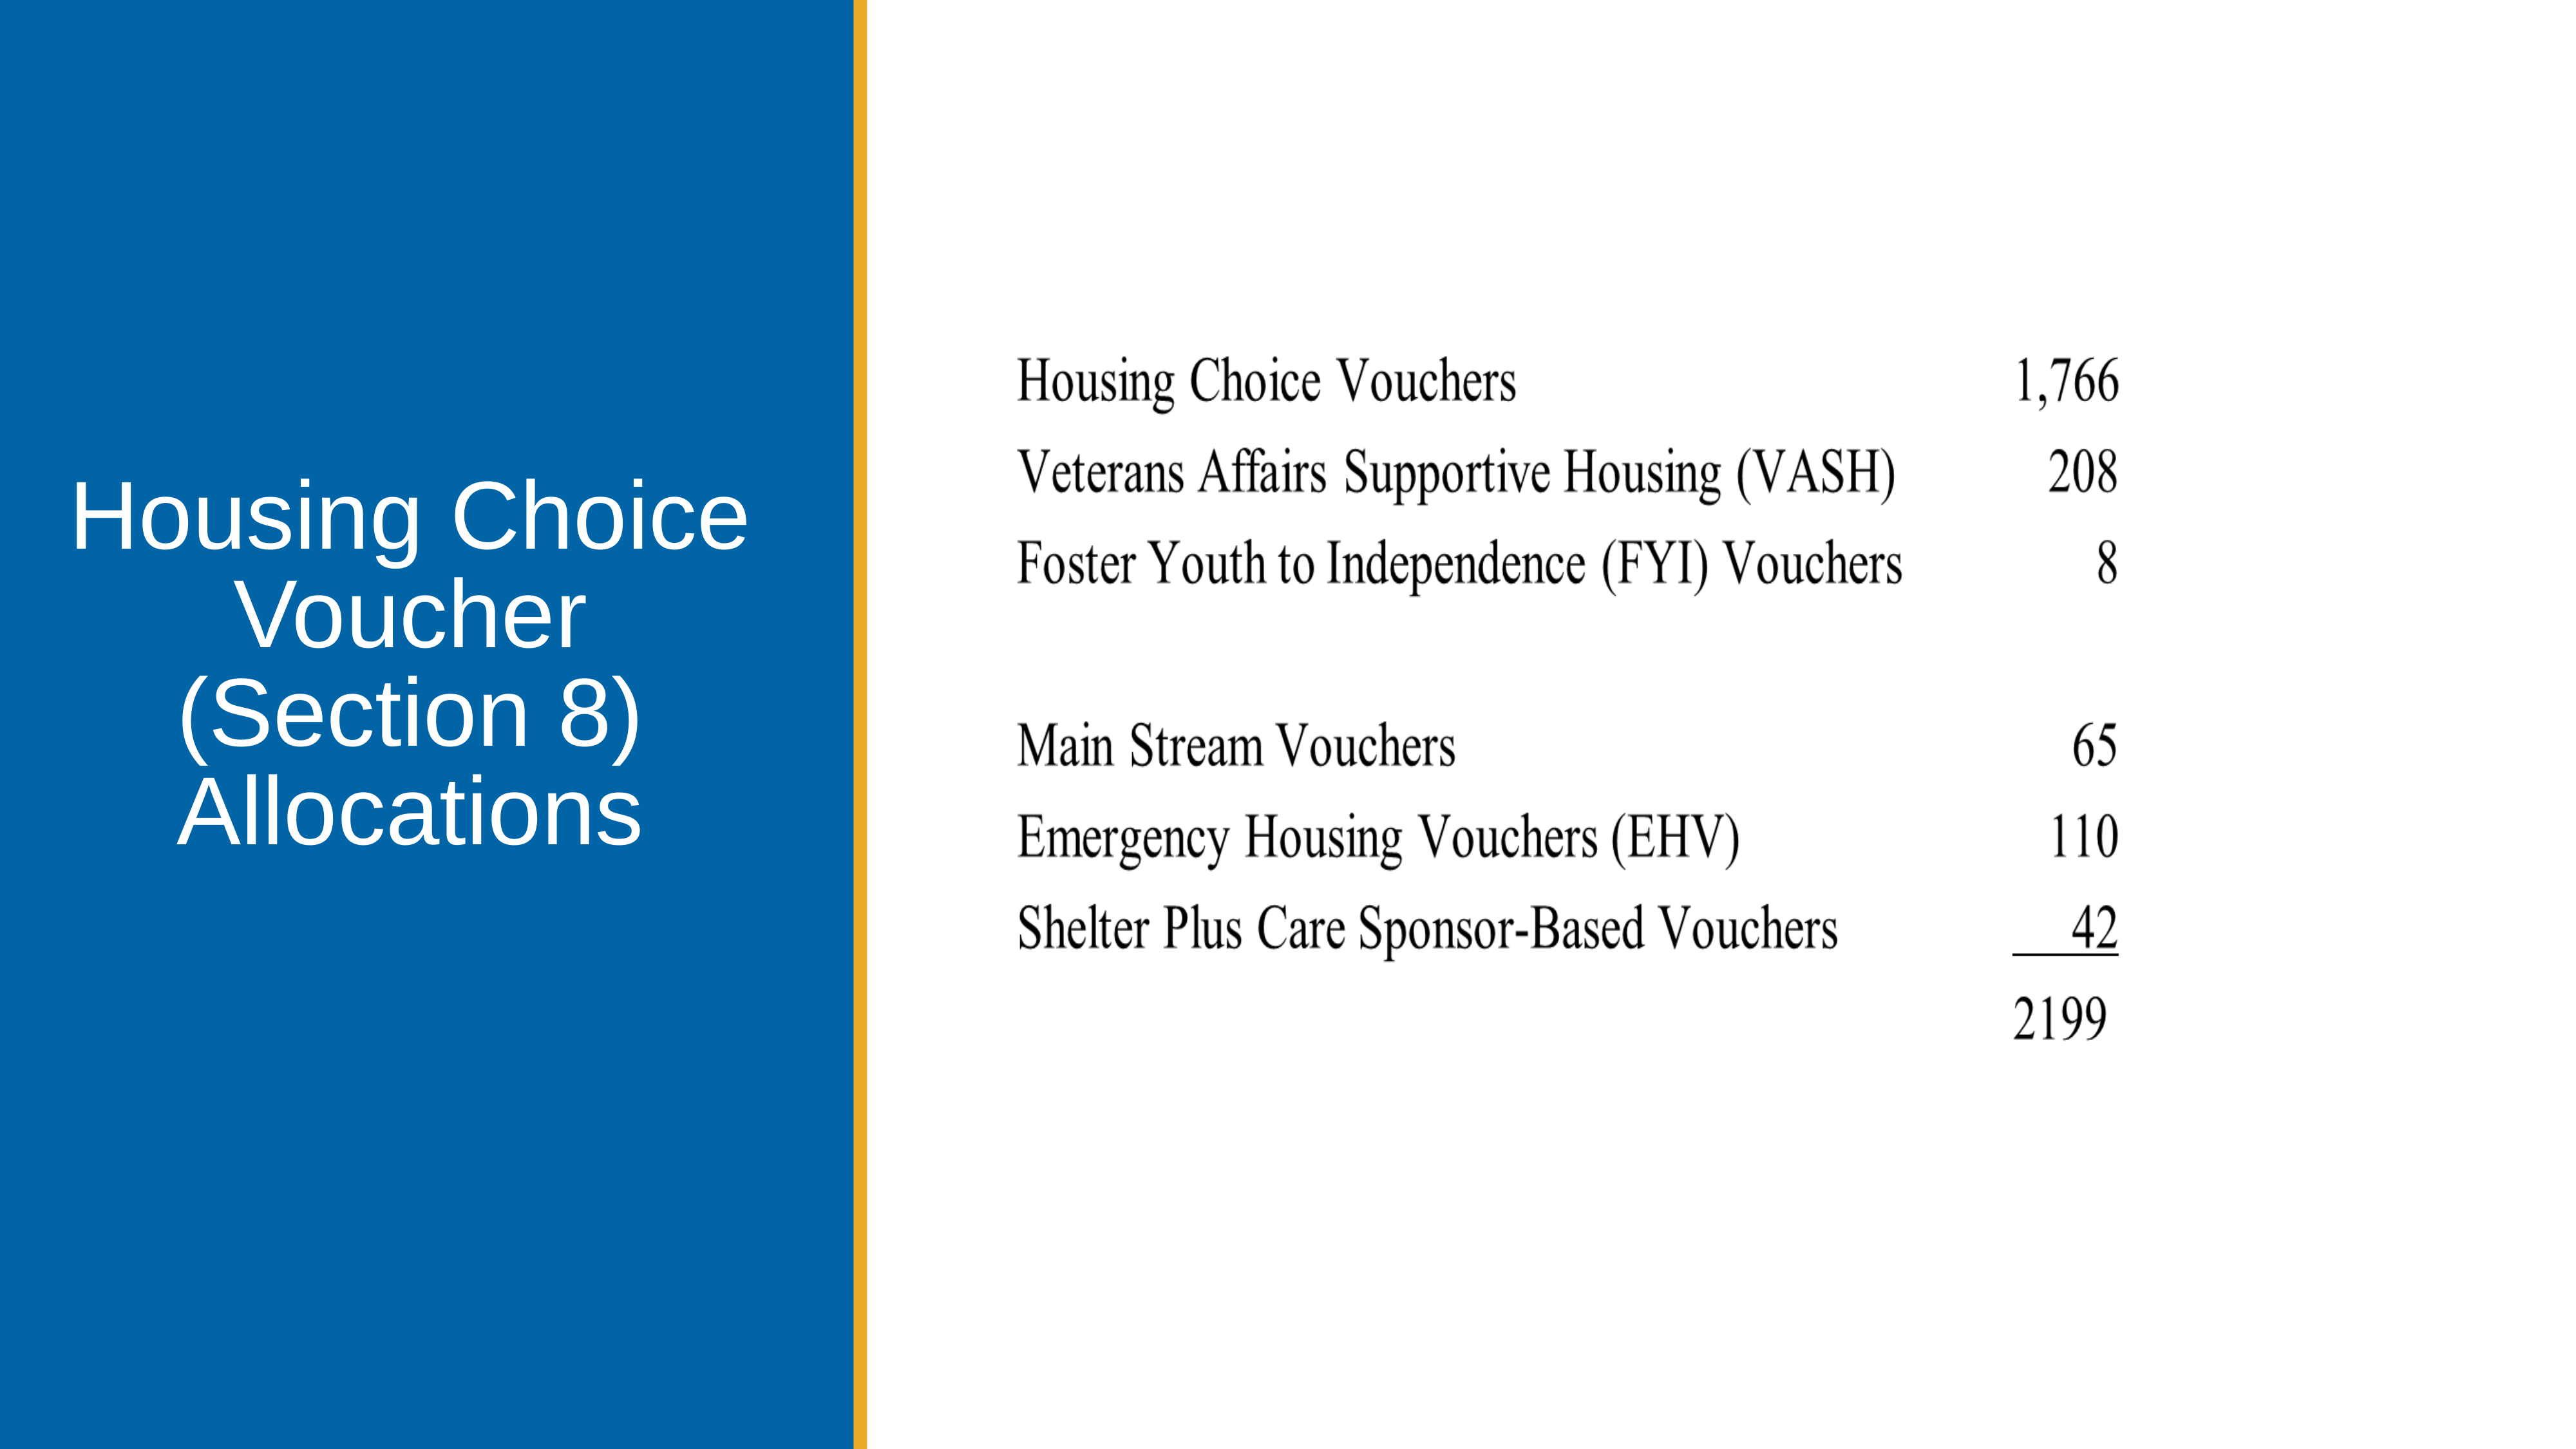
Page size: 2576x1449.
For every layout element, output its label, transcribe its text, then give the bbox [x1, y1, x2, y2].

picture [988, 320, 2213, 1234]
title Housing Choice Voucher (Section 8) Allocations [32, 126, 788, 869]
